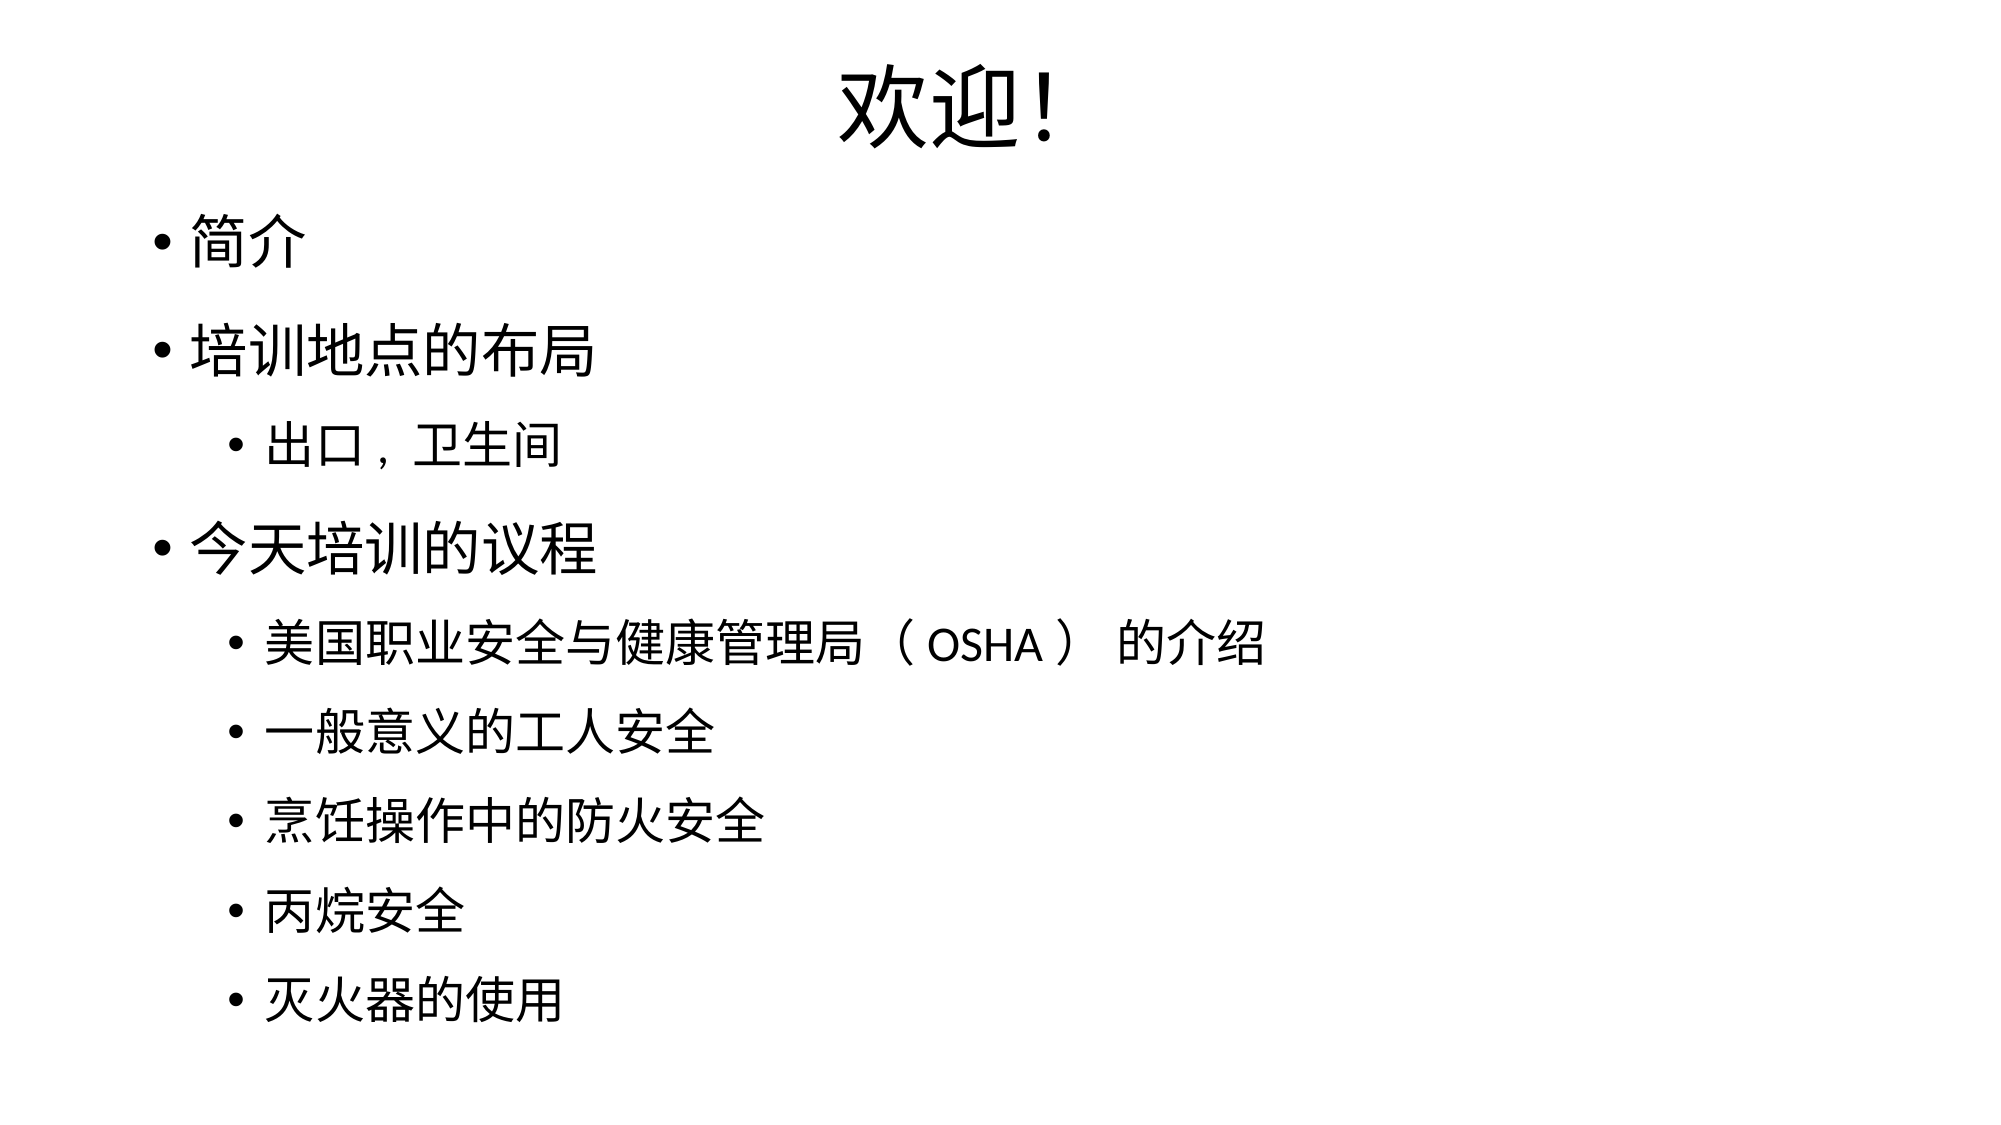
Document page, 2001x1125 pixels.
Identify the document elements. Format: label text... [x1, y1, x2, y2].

list 简介 培训地点的布局 出口, 卫生间 今天培训的议程 美国职业安全与健康管理局（OSHA） 的介绍 一般意义的工人安全 烹饪操作中的防火安全 丙烷安全 灭火器的使用 [137, 205, 1863, 1069]
title 欢迎！ [113, 3, 1838, 221]
